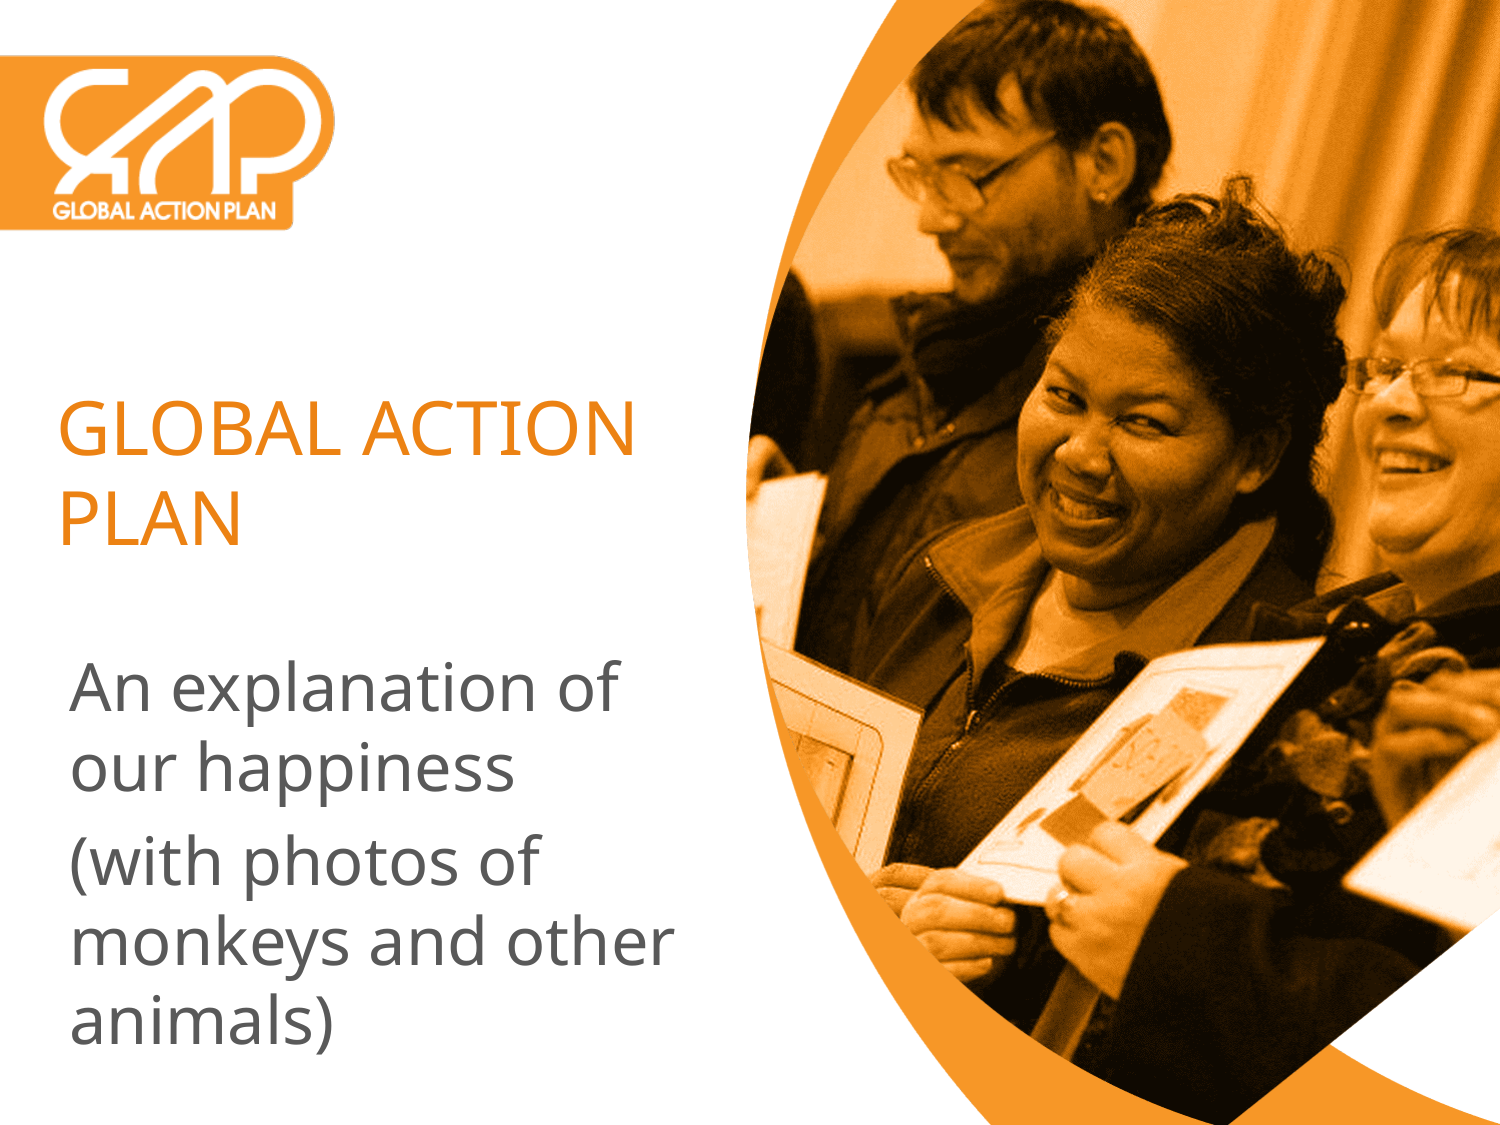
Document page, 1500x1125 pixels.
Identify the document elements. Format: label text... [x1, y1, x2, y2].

subtitle An explanation of our happiness (with photos of monkeys and other animals) [54, 637, 730, 925]
picture [728, 0, 1500, 1125]
picture [0, 48, 347, 236]
title Global action plan [41, 349, 730, 591]
